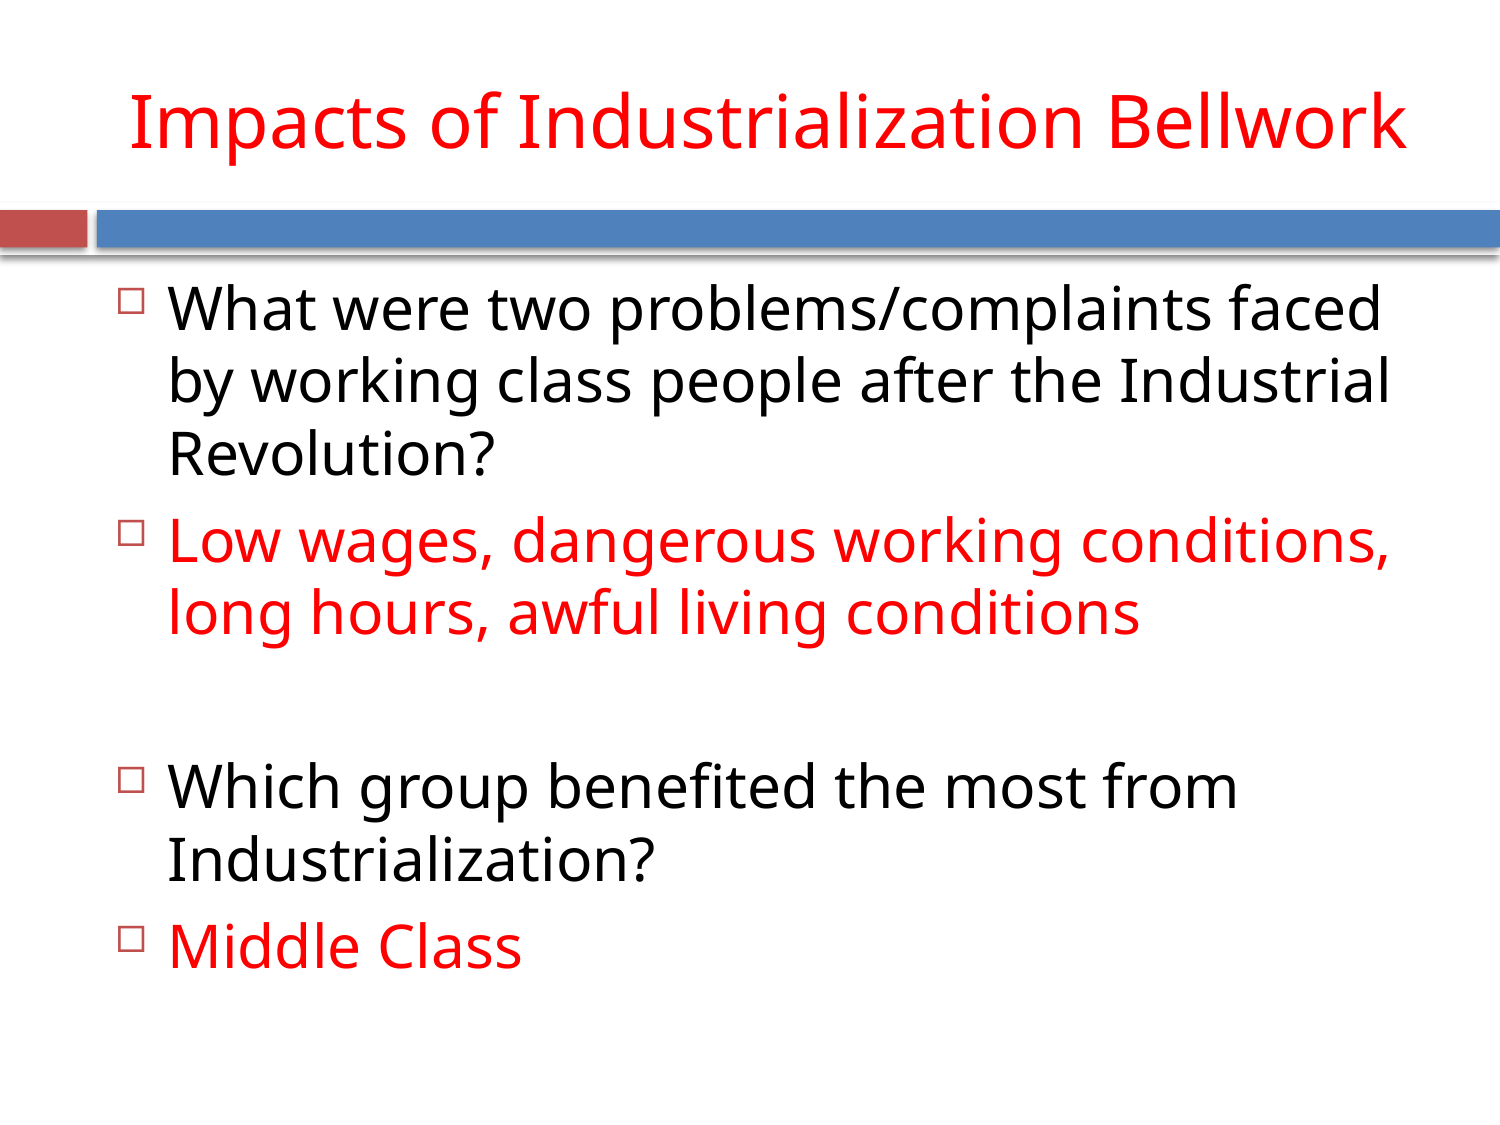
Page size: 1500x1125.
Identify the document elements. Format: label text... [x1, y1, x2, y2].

list What were two problems/complaints faced by working class people after the Industrial Revolution? Low wages, dangerous working conditions, long hours, awful living conditions Which group benefited the most from Industrialization? Middle Class [100, 262, 1438, 1000]
title Impacts of Industrialization Bellwork [100, 37, 1438, 200]
